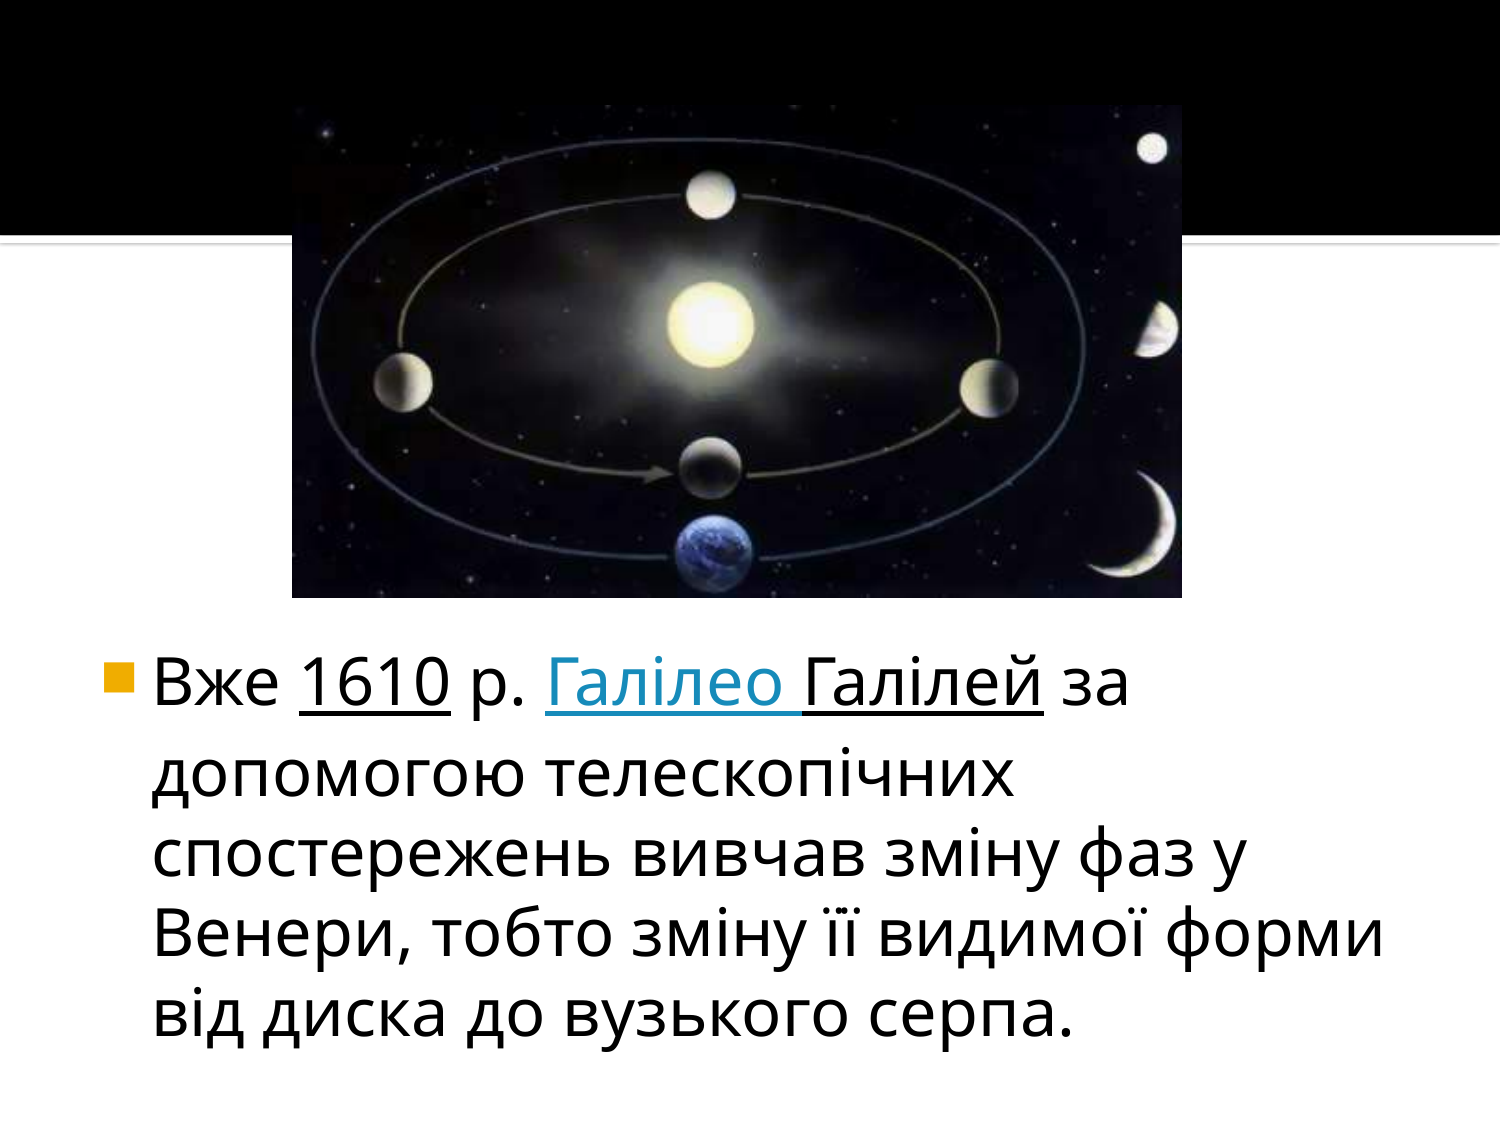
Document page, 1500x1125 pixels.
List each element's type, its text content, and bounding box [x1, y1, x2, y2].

list Вже 1610 р. Галілео Галілей за допомогою телескопічних спостережень вивчав зміну фаз у Венери, тобто зміну її видимої форми від диска до вузького серпа. [70, 624, 1454, 1125]
picture [292, 105, 1182, 598]
